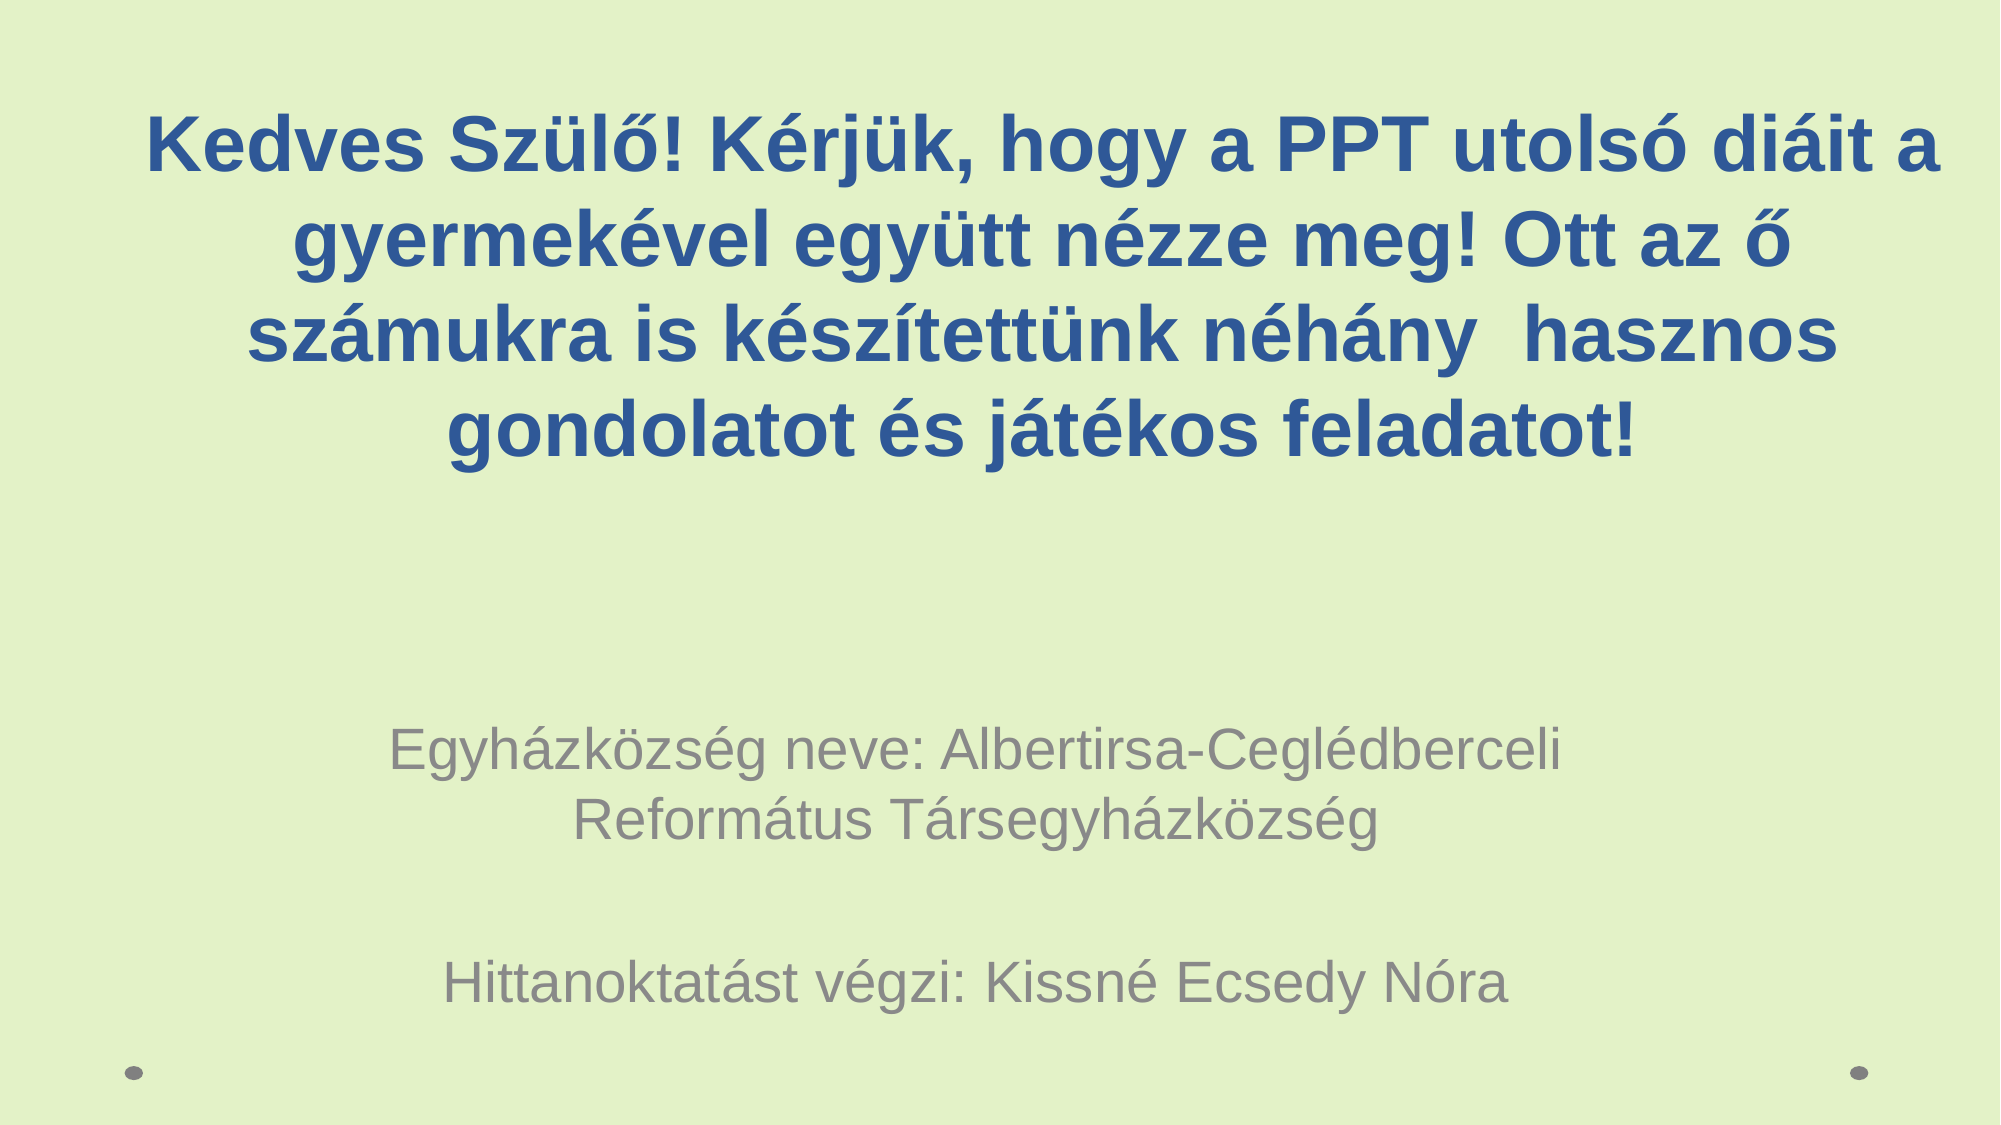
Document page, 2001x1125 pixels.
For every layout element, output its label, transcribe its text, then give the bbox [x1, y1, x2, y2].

subtitle Egyházközség neve: Albertirsa-Ceglédberceli Református Társegyházközség Hittanoktatást végzi: Kissné Ecsedy Nóra [362, 621, 1591, 1071]
title Kedves Szülő! Kérjük, hogy a PPT utolsó diáit a gyermekével együtt nézze meg! Ott az ő számukra is készítettünk néhány hasznos gondolatot és játékos feladatot! [87, 125, 2000, 480]
